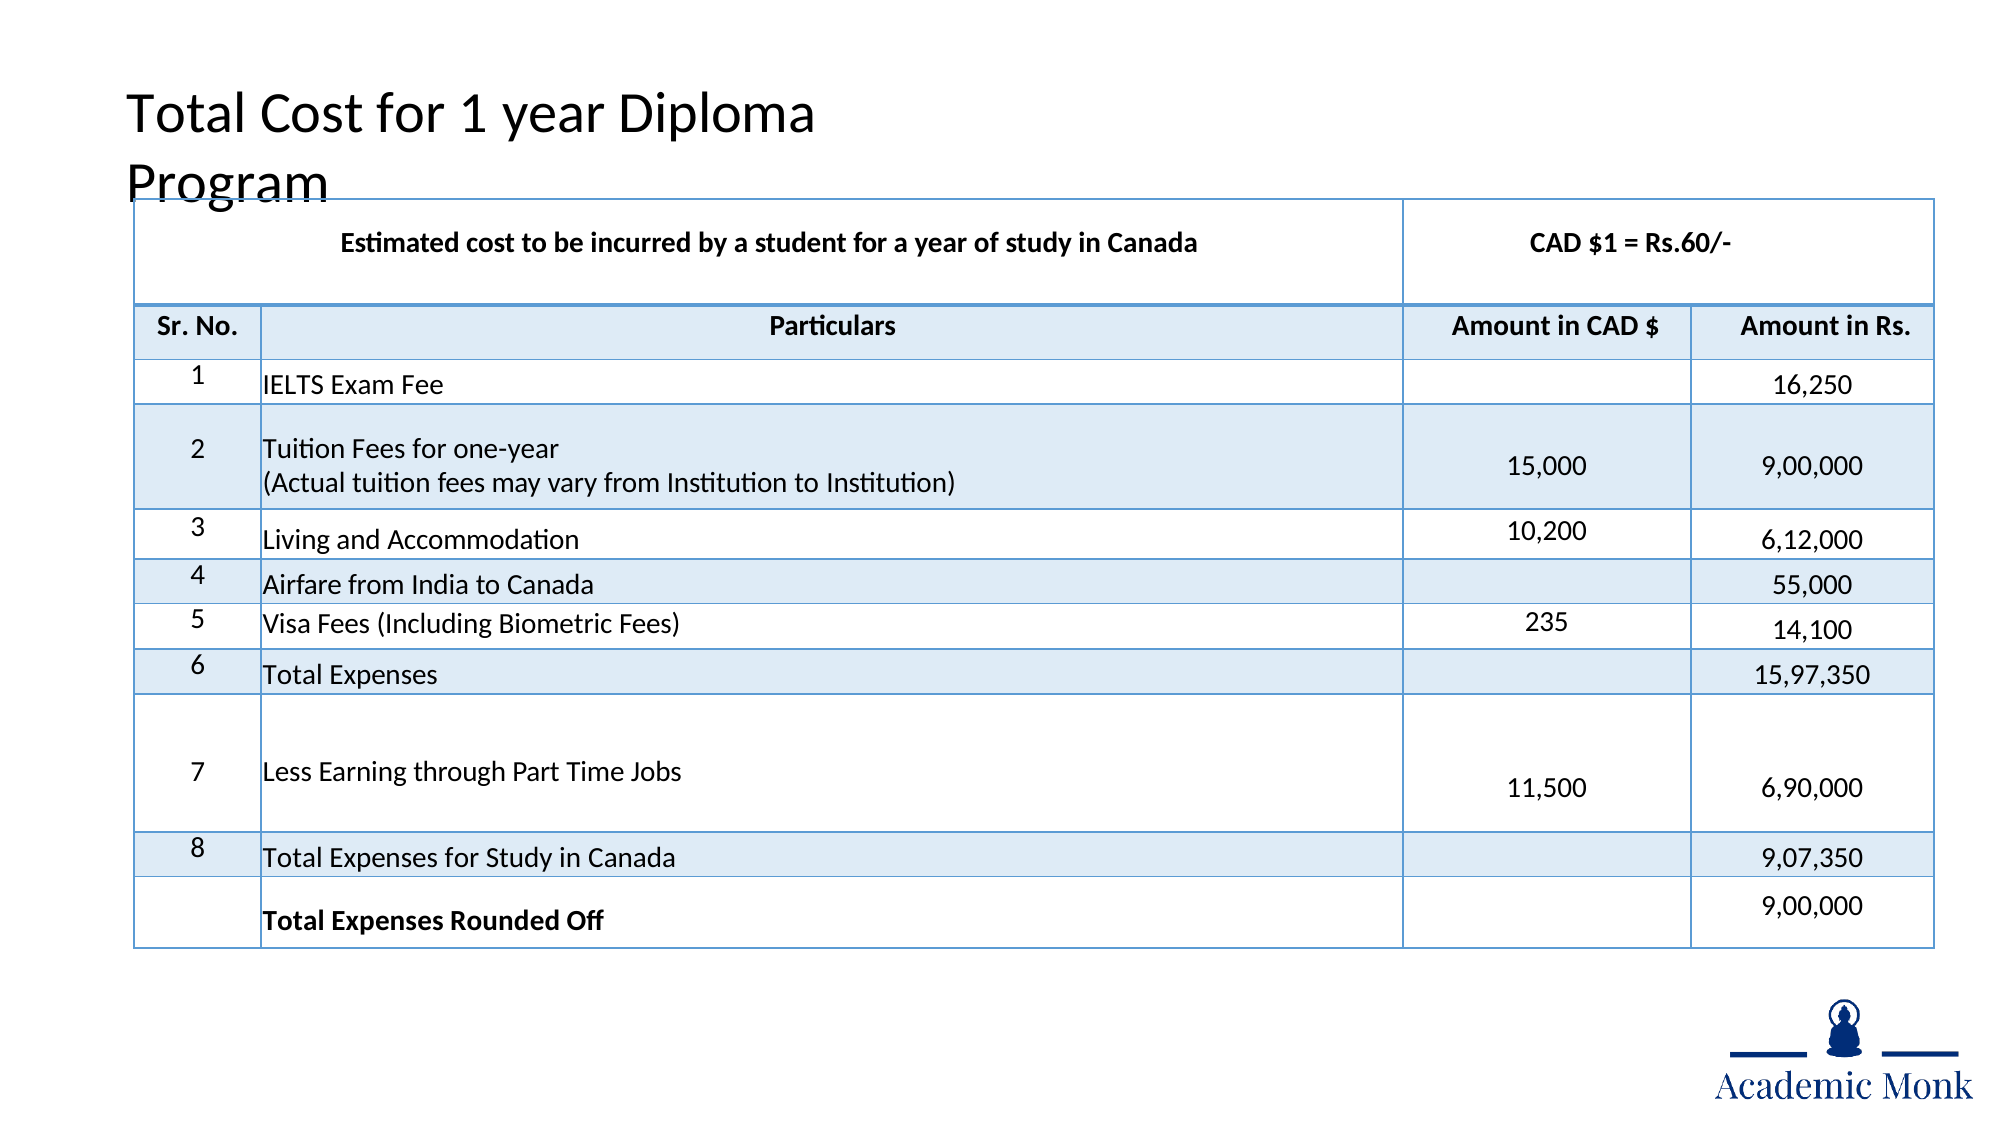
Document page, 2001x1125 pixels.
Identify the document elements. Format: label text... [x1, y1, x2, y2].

table_cell 6,90,000 [1692, 695, 1933, 831]
table_cell Total Expenses [262, 650, 1402, 693]
table_cell 5 [135, 604, 260, 648]
table_cell Amount in Rs. [1692, 307, 1933, 359]
table_cell 7 [135, 695, 260, 831]
table_cell [1404, 833, 1690, 876]
table_cell Total Expenses for Study in Canada [262, 833, 1402, 876]
table_cell Particulars [262, 307, 1402, 359]
table_cell Total Expenses Rounded Off [262, 877, 1402, 947]
table_cell Amount in CAD $ [1404, 307, 1690, 359]
table_cell 4 [135, 560, 260, 603]
picture [1662, 974, 2000, 1125]
table_cell 1 [135, 360, 260, 403]
table_cell [135, 877, 260, 947]
table_cell Sr. No. [135, 307, 260, 359]
table_cell Living and Accommodation [262, 510, 1402, 558]
table_cell 9,00,000 [1692, 405, 1933, 508]
table_cell 14,100 [1692, 604, 1933, 648]
table_cell 3 [135, 510, 260, 558]
table_cell 235 [1404, 604, 1690, 648]
table_cell Tuition Fees for one-year (Actual tuition fees may vary from Institution to Institution) [262, 405, 1402, 508]
table_header CAD $1 = Rs.60/- [1404, 200, 1933, 303]
title Total Cost for 1 year Diploma Program [124, 71, 1022, 262]
table_cell IELTS Exam Fee [262, 360, 1402, 403]
table_cell [1404, 560, 1690, 603]
table_cell Less Earning through Part Time Jobs [262, 695, 1402, 831]
table_header Estimated cost to be incurred by a student for a year of study in Canada [135, 200, 1402, 303]
table_cell 16,250 [1692, 360, 1933, 403]
table_cell 8 [135, 833, 260, 876]
table_cell 6,12,000 [1692, 510, 1933, 558]
table_cell 2 [135, 405, 260, 508]
table_cell 9,07,350 [1692, 833, 1933, 876]
table_cell [1404, 877, 1690, 947]
table_cell 9,00,000 [1692, 877, 1933, 947]
table_cell 11,500 [1404, 695, 1690, 831]
table_cell 55,000 [1692, 560, 1933, 603]
table_cell 10,200 [1404, 510, 1690, 558]
table_cell [1404, 650, 1690, 693]
table_cell 6 [135, 650, 260, 693]
table_cell 15,97,350 [1692, 650, 1933, 693]
table_cell Visa Fees (Including Biometric Fees) [262, 604, 1402, 648]
table_cell 15,000 [1404, 405, 1690, 508]
table_cell [1404, 360, 1690, 403]
table_cell Airfare from India to Canada [262, 560, 1402, 603]
